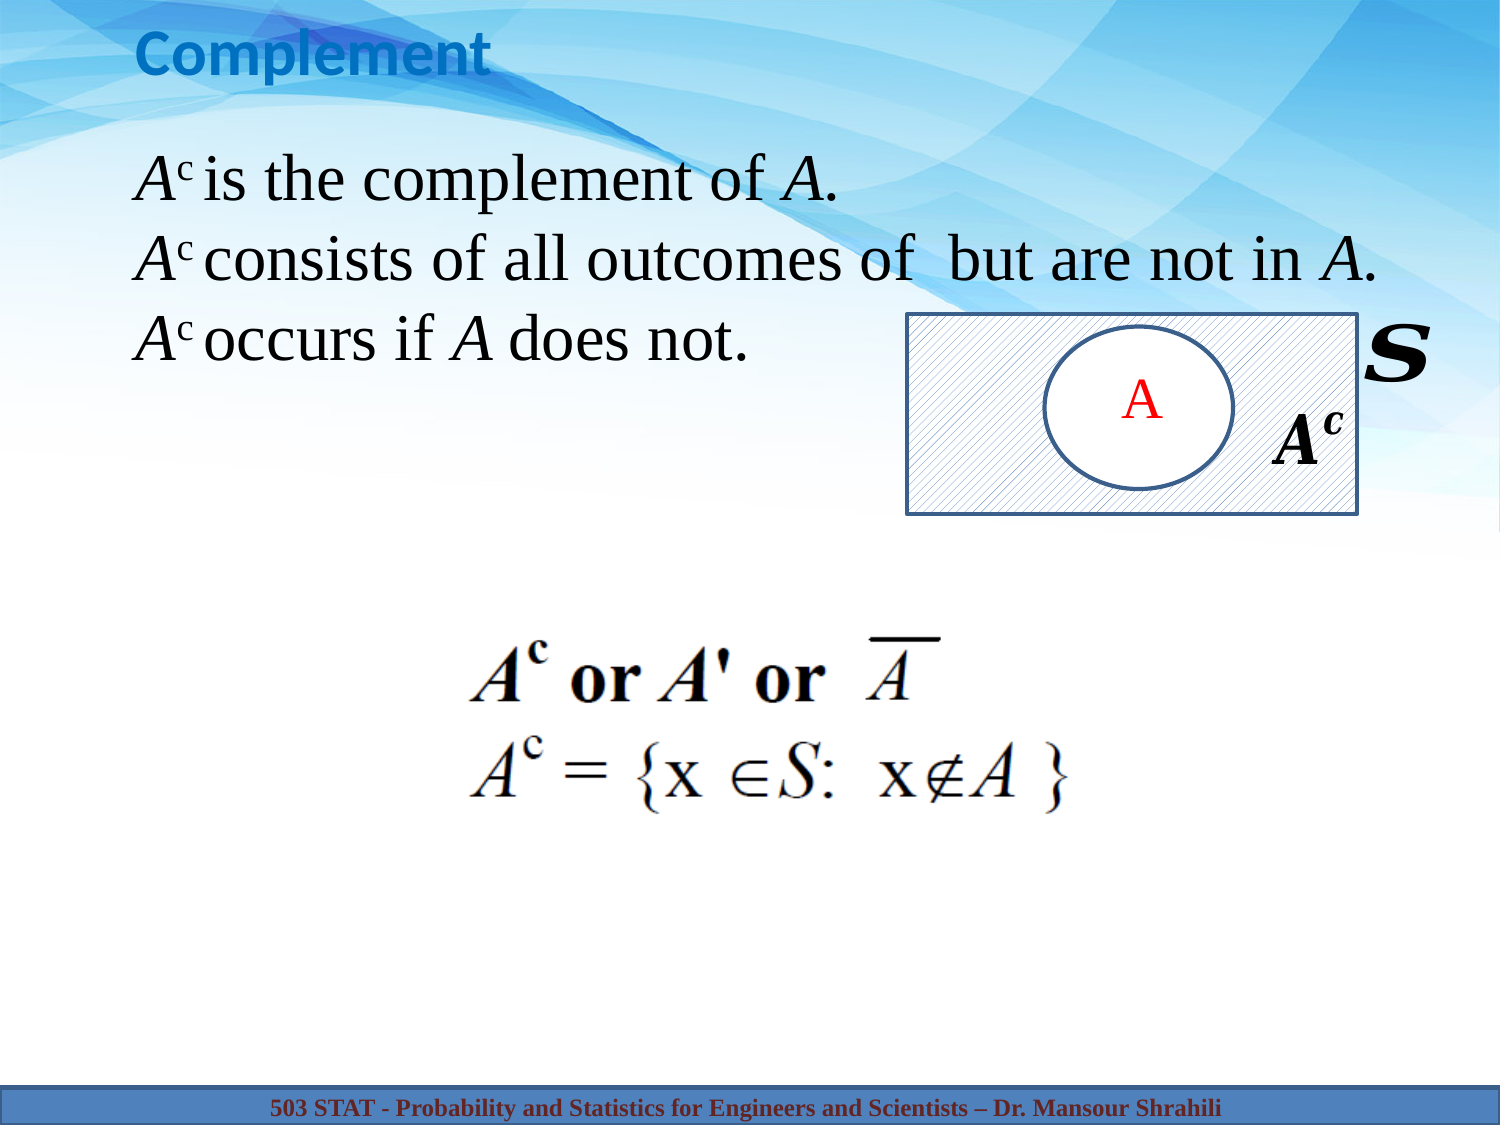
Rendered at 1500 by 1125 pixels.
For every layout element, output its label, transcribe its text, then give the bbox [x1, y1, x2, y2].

text_box [1042, 324, 1236, 492]
text_box [905, 312, 1359, 516]
picture [0, 0, 1500, 1085]
text_box A [1106, 353, 1182, 438]
